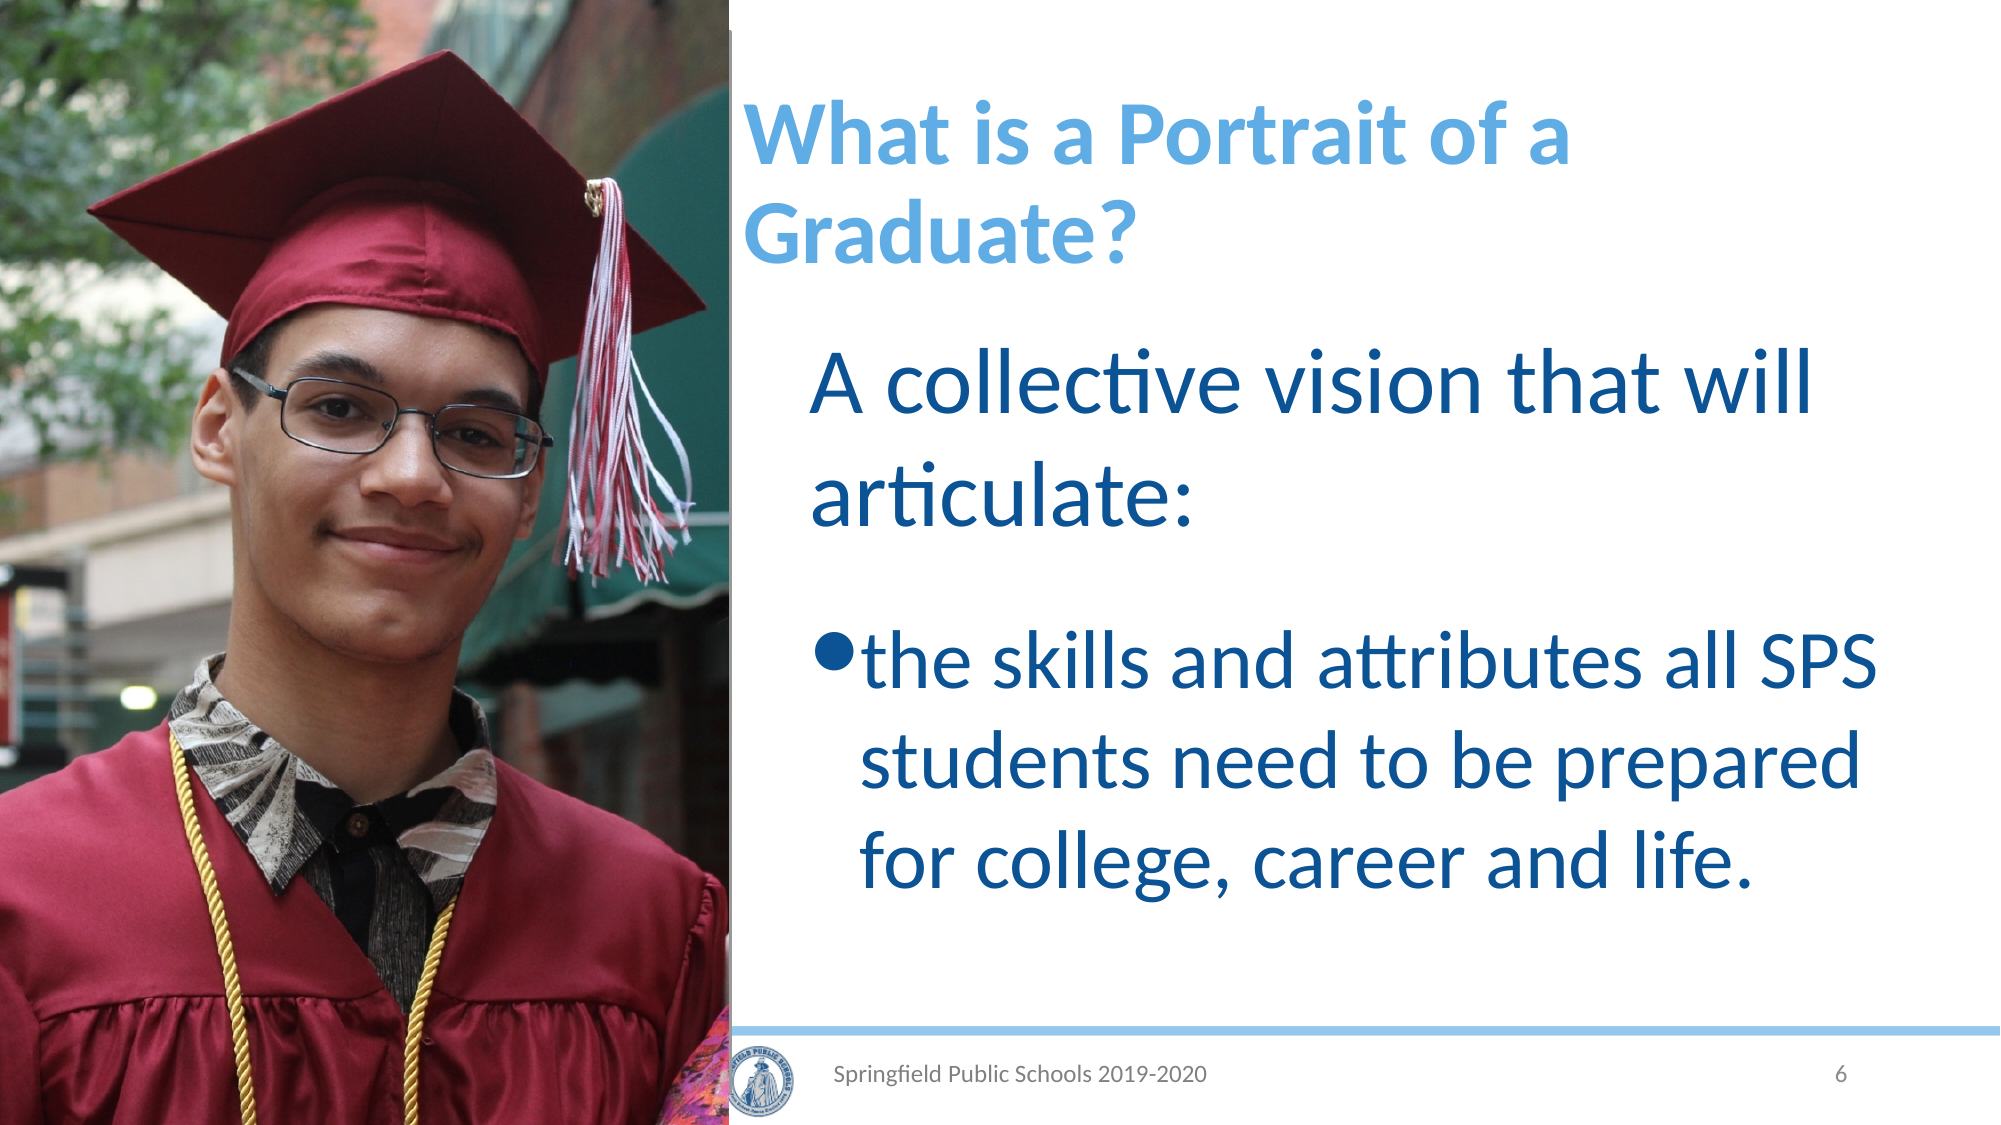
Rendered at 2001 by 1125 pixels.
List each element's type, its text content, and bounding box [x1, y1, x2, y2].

picture [0, 0, 797, 1125]
text_box A collective vision that will articulate: the skills and attributes all SPS students need to be prepared for college, career and life. [789, 299, 1982, 1015]
text_box What is a Portrait of a Graduate? [729, 77, 2000, 270]
slide_number 6 [1412, 1042, 1863, 1103]
